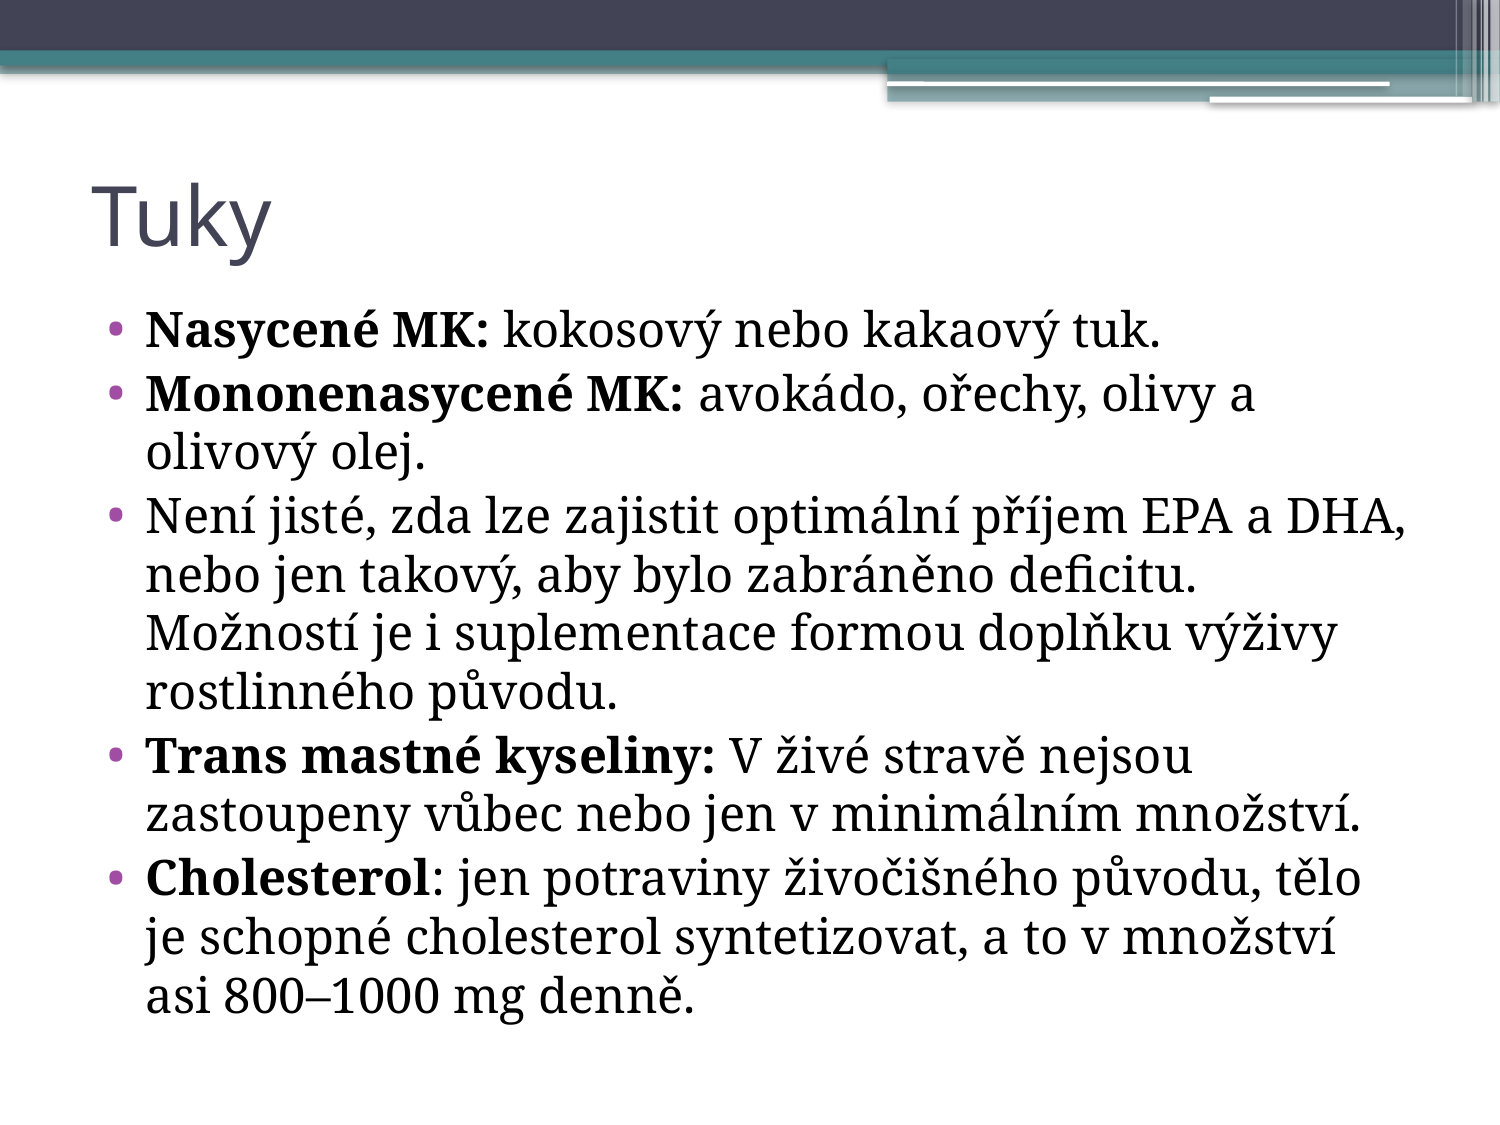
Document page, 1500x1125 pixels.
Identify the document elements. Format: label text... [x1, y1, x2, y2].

title Tuky [76, 125, 1427, 290]
list Nasycené MK: kokosový nebo kakaový tuk. Mononenasycené MK: avokádo, ořechy, olivy a olivový olej. Není jisté, zda lze zajistit optimální příjem EPA a DHA, nebo jen takový, aby bylo zabráněno deficitu. Možností je i suplementace formou doplňku výživy rostlinného původu. Trans mastné kyseliny: V živé stravě nejsou zastoupeny vůbec nebo jen v minimálním množství. Cholesterol: jen potraviny živočišného původu, tělo je schopné cholesterol syntetizovat, a to v množství asi 800–1000 mg denně. [76, 290, 1427, 1047]
